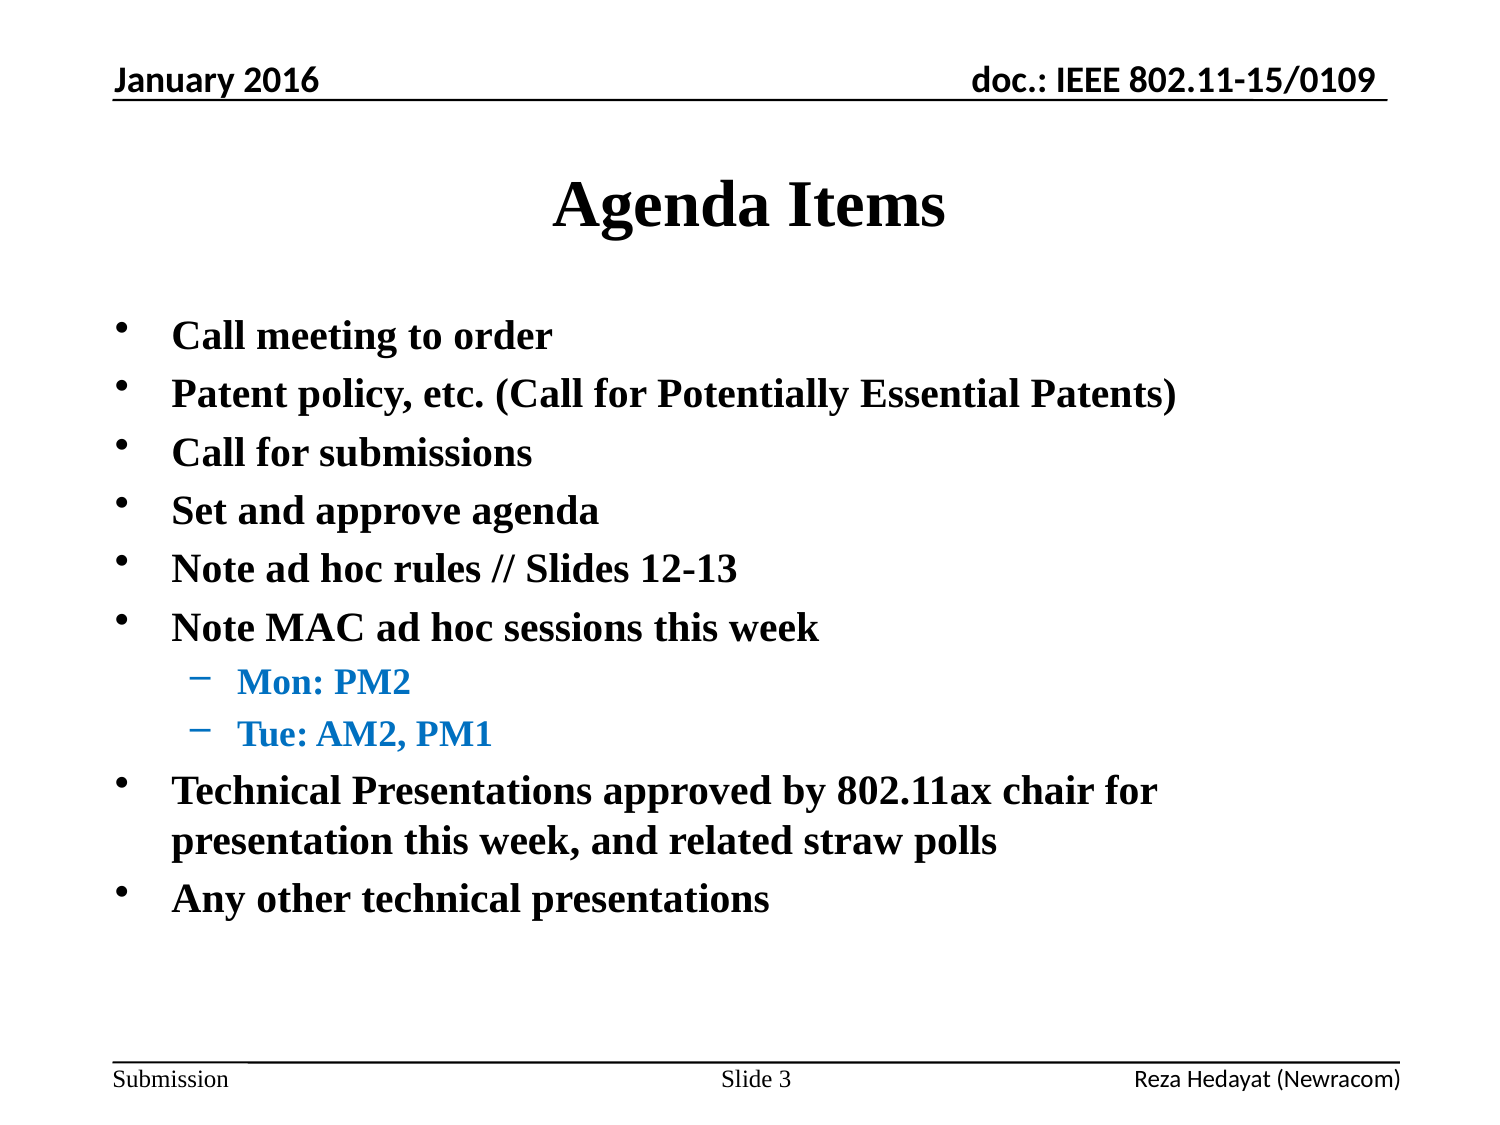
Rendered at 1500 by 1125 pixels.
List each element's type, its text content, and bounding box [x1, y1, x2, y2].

slide_number Slide 3 [712, 1061, 800, 1093]
title Agenda Items [112, 112, 1388, 288]
footer Reza Hedayat (Newracom) [1125, 1061, 1402, 1093]
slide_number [114, 54, 322, 101]
list Call meeting to order Patent policy, etc. (Call for Potentially Essential Patents) Call for submissions Set and approve agenda Note ad hoc rules // Slides 12-13 Note MAC ad hoc sessions this week Mon: PM2 Tue: AM2, PM1 Technical Presentations approved by 802.11ax chair for presentation this week, and related straw polls Any other technical presentations [99, 299, 1375, 1013]
